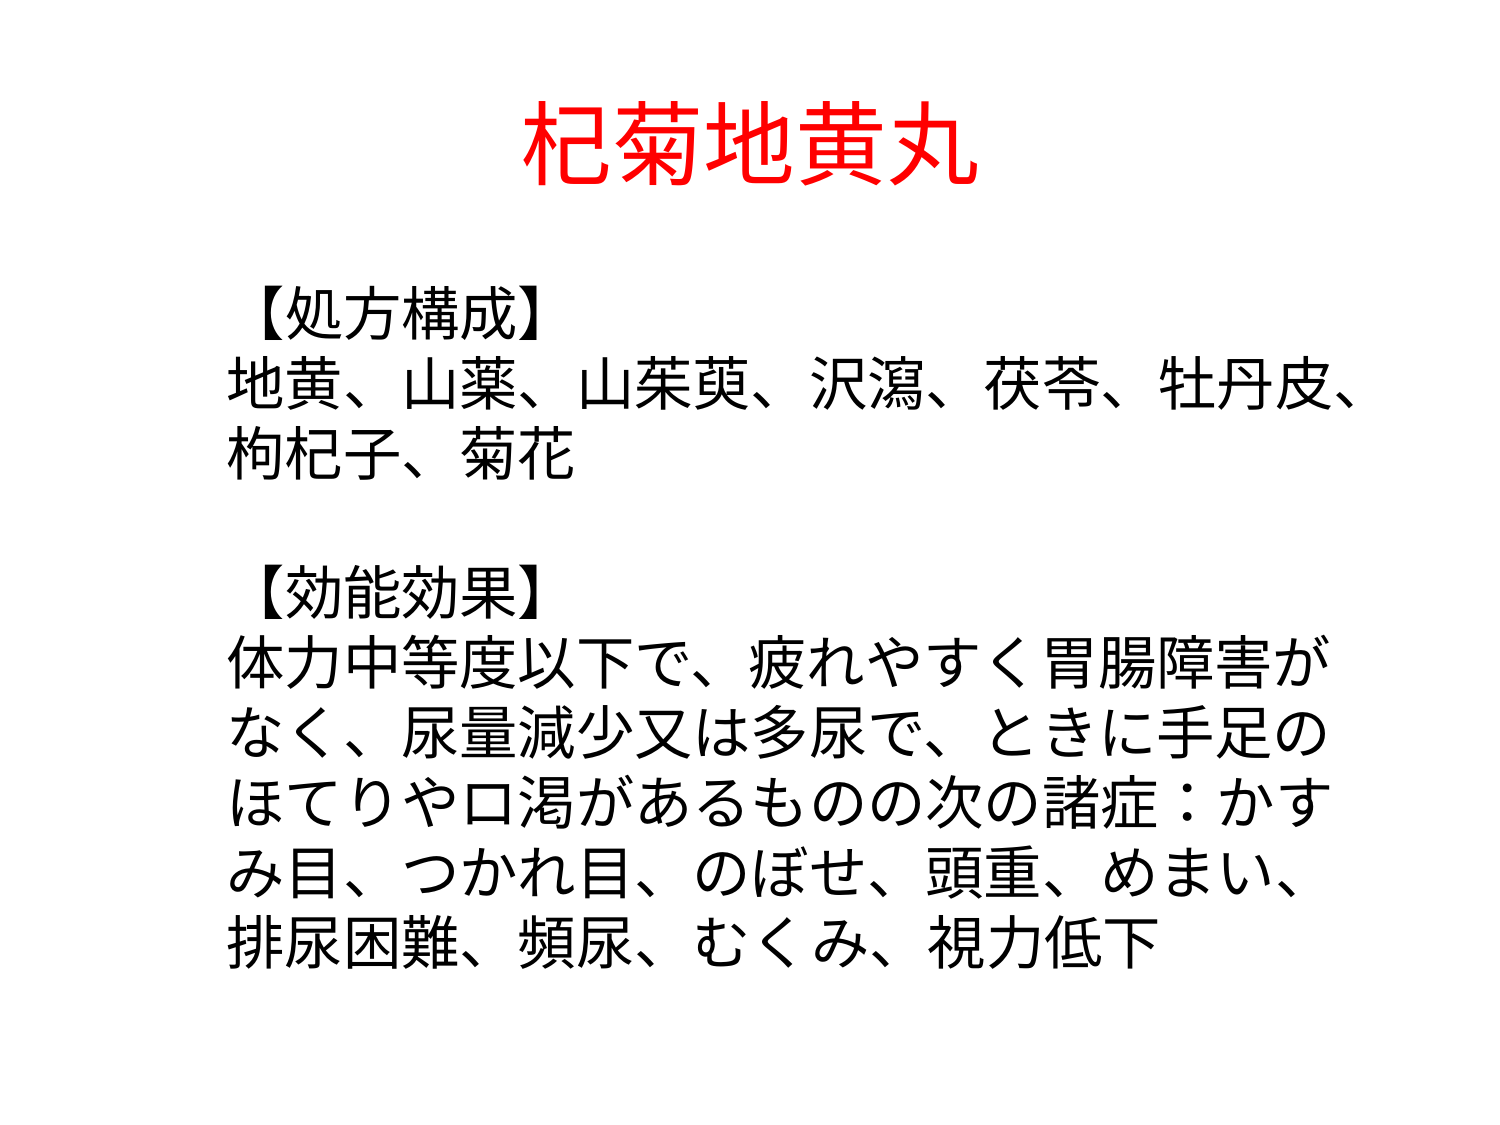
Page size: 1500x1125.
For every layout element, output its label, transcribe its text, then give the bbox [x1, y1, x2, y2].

text_box 【処方構成】 地黄、山薬、山茱萸、沢瀉、茯苓、牡丹皮、 枸杞子、菊花 [211, 269, 1365, 495]
text_box 【効能効果】 体力中等度以下で、疲れやすく胃腸障害がなく、尿量減少又は多尿で、ときに手足のほてりやロ渇があるものの次の諸症：かすみ目、つかれ目、のぼせ、頭重、めまい、排尿困難、頻尿、むくみ、視力低下 [211, 548, 1405, 984]
title 杞菊地黄丸 [258, 66, 1242, 218]
